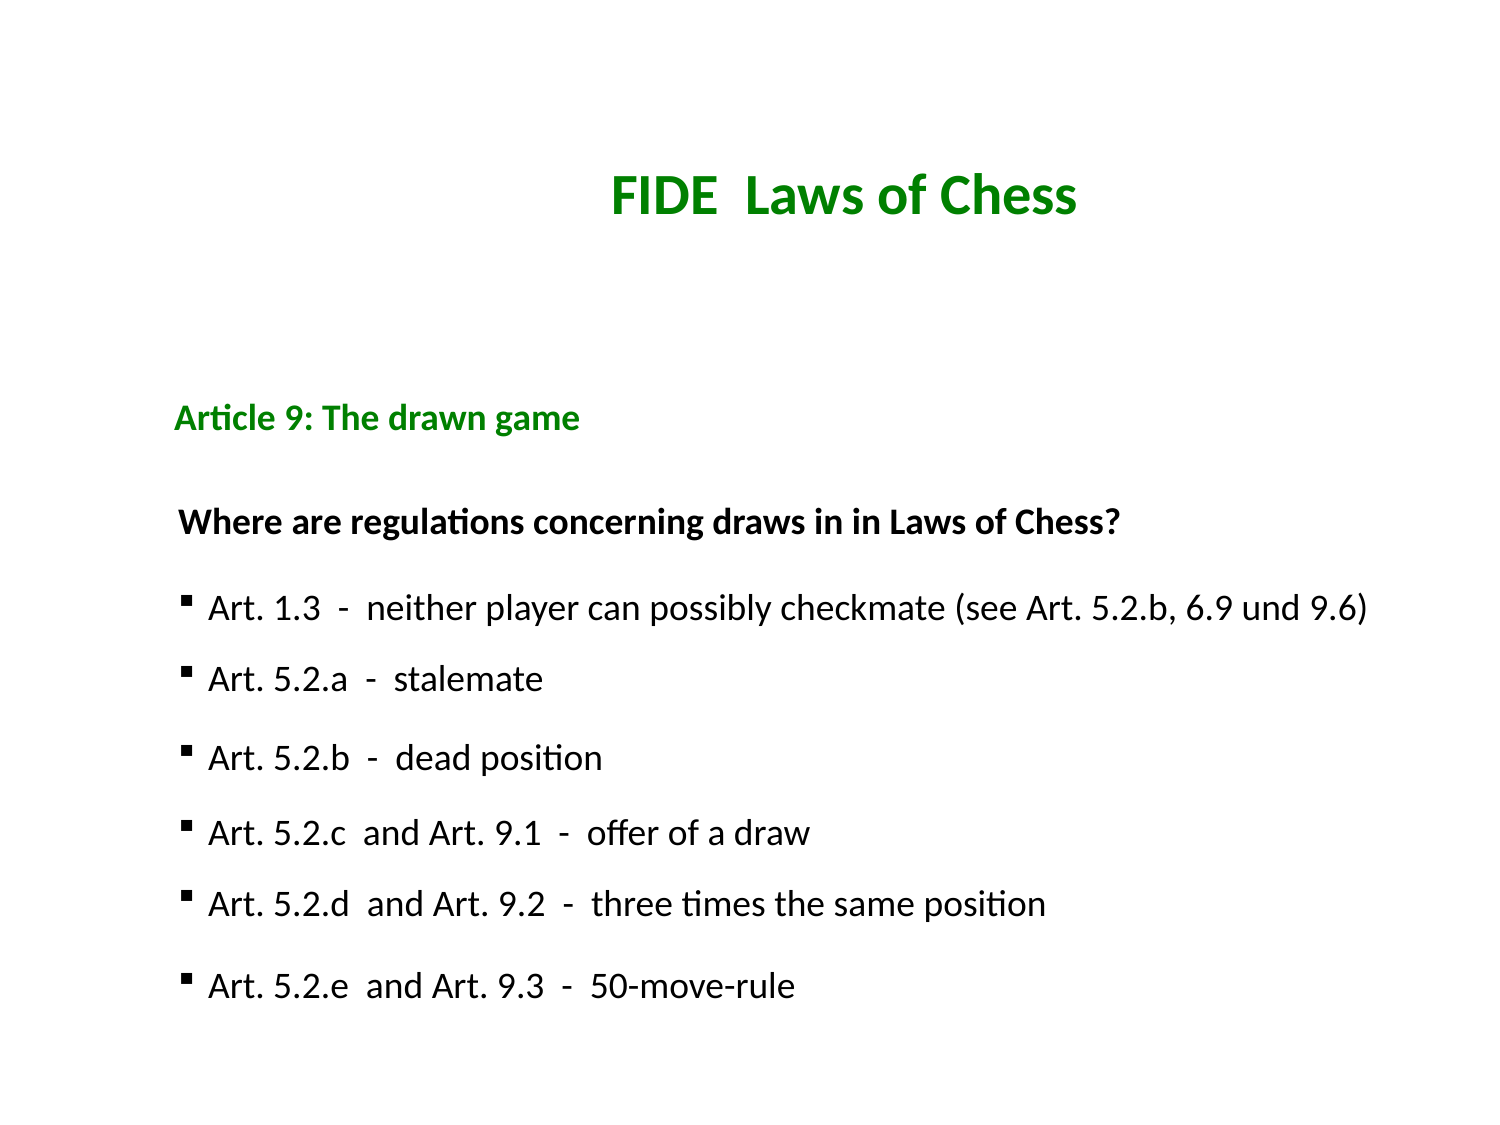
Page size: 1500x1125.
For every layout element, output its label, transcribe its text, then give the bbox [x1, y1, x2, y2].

text_box Art. 5.2.a - stalemate [163, 646, 1388, 707]
text_box Article 9: The drawn game [159, 385, 1199, 446]
text_box Art. 5.2.e and Art. 9.3 - 50-move-rule [163, 954, 1388, 1014]
text_box Art. 5.2.b - dead position [163, 725, 1388, 786]
text_box Art. 5.2.d and Art. 9.2 - three times the same position [163, 871, 1388, 931]
text_box FIDE Laws of Chess [596, 148, 1365, 234]
text_box Art. 1.3 - neither player can possibly checkmate (see Art. 5.2.b, 6.9 und 9.6) [163, 575, 1388, 636]
text_box Art. 5.2.c and Art. 9.1 - offer of a draw [163, 800, 1388, 861]
text_box Where are regulations concerning draws in in Laws of Chess? [163, 489, 1388, 550]
